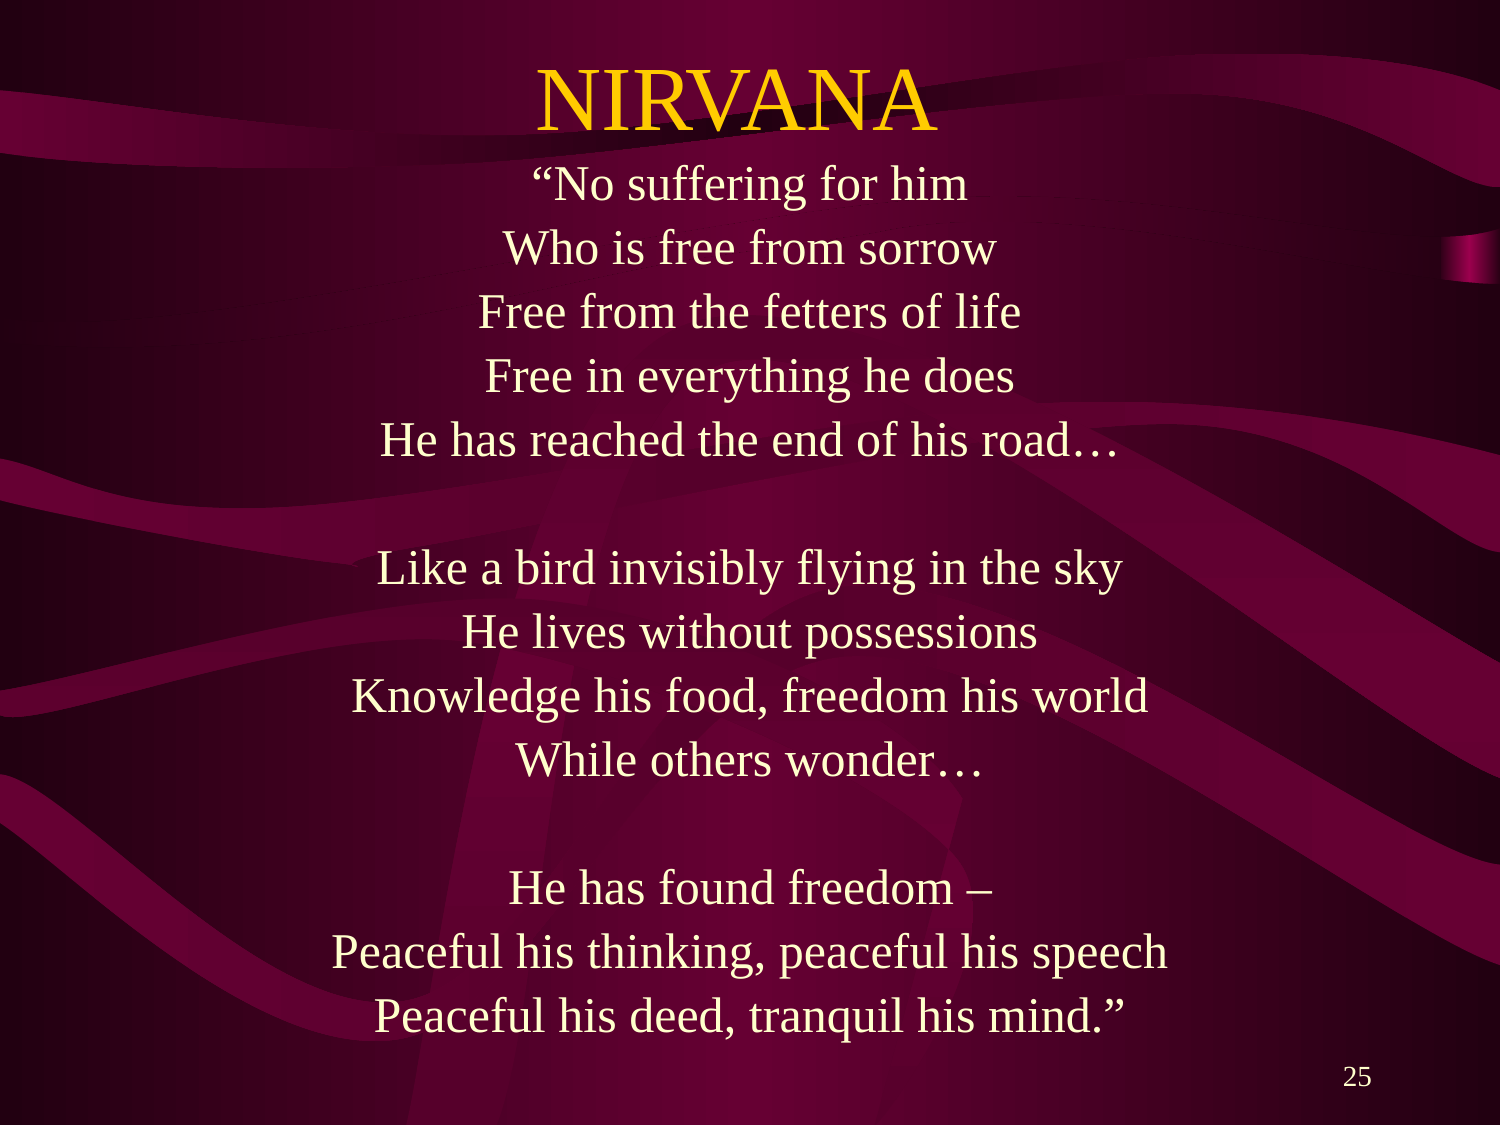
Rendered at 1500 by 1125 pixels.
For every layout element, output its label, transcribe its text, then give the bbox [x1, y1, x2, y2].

slide_number 25 [1074, 1024, 1388, 1101]
list “No suffering for him Who is free from sorrow Free from the fetters of life Free in everything he does He has reached the end of his road… Like a bird invisibly flying in the sky He lives without possessions Knowledge his food, freedom his world While others wonder… He has found freedom – Peaceful his thinking, peaceful his speech Peaceful his deed, tranquil his mind.” [112, 149, 1388, 826]
title NIRVANA [99, 0, 1376, 188]
